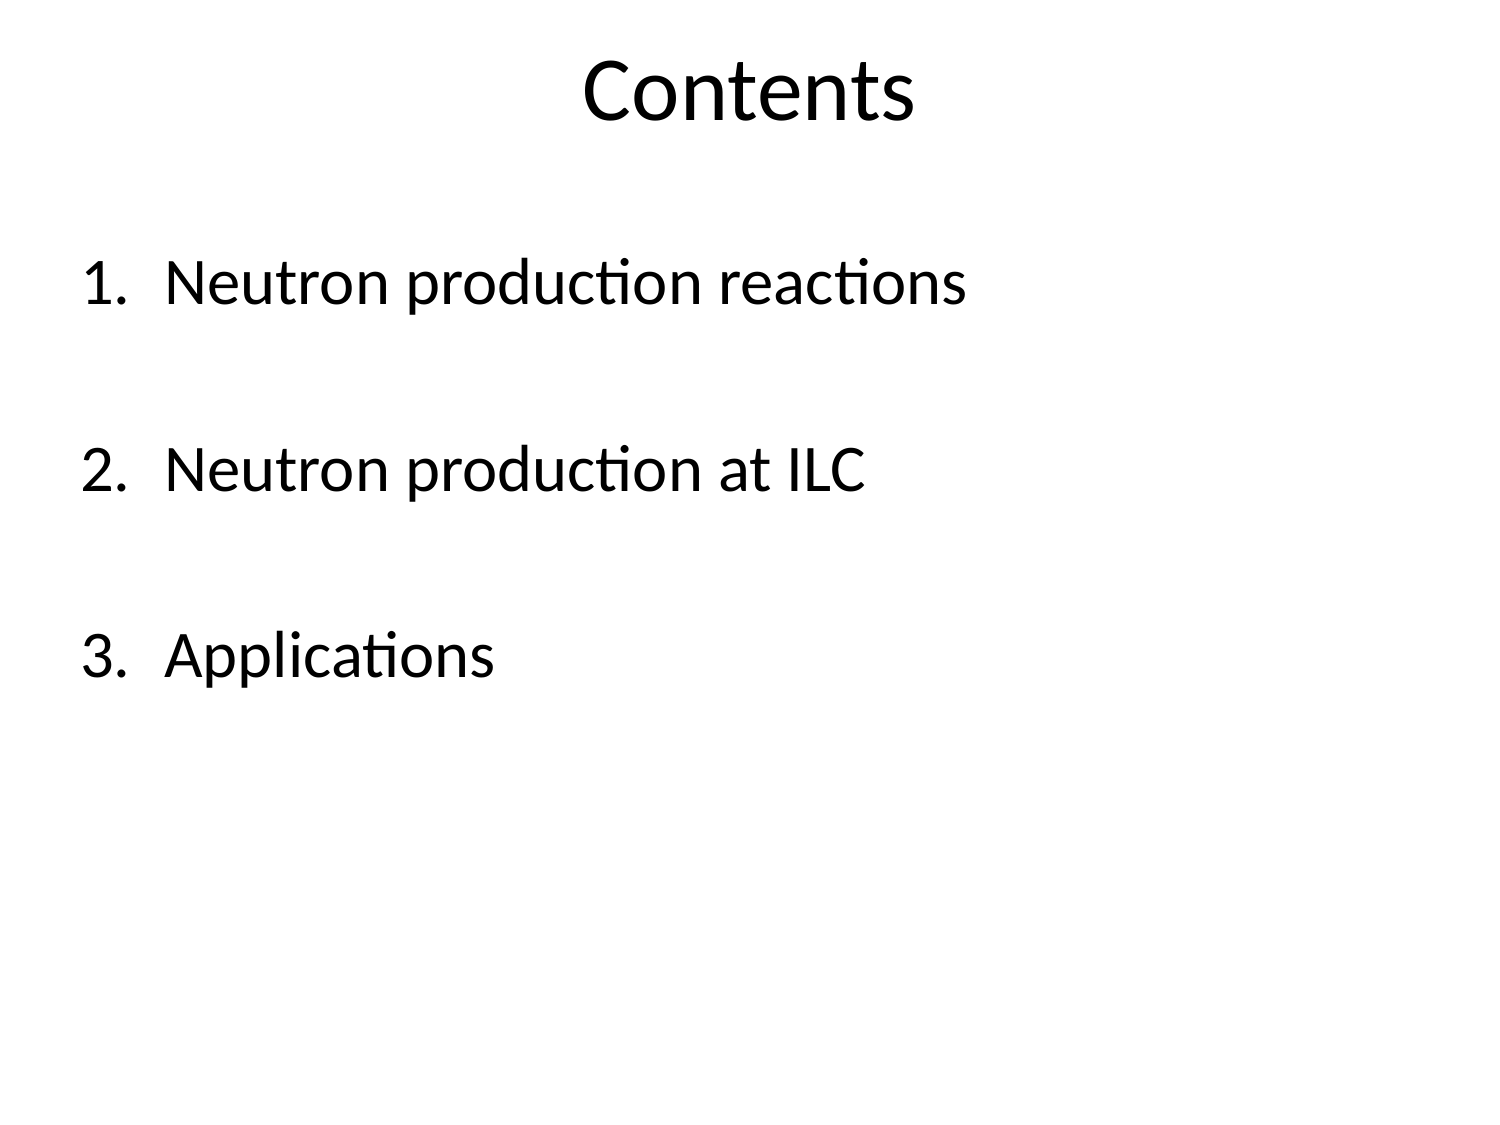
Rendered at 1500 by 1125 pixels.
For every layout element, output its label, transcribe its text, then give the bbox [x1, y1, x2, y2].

title Contents [75, 7, 1425, 160]
list Neutron production reactions Neutron production at ILC Applications [64, 137, 1415, 880]
